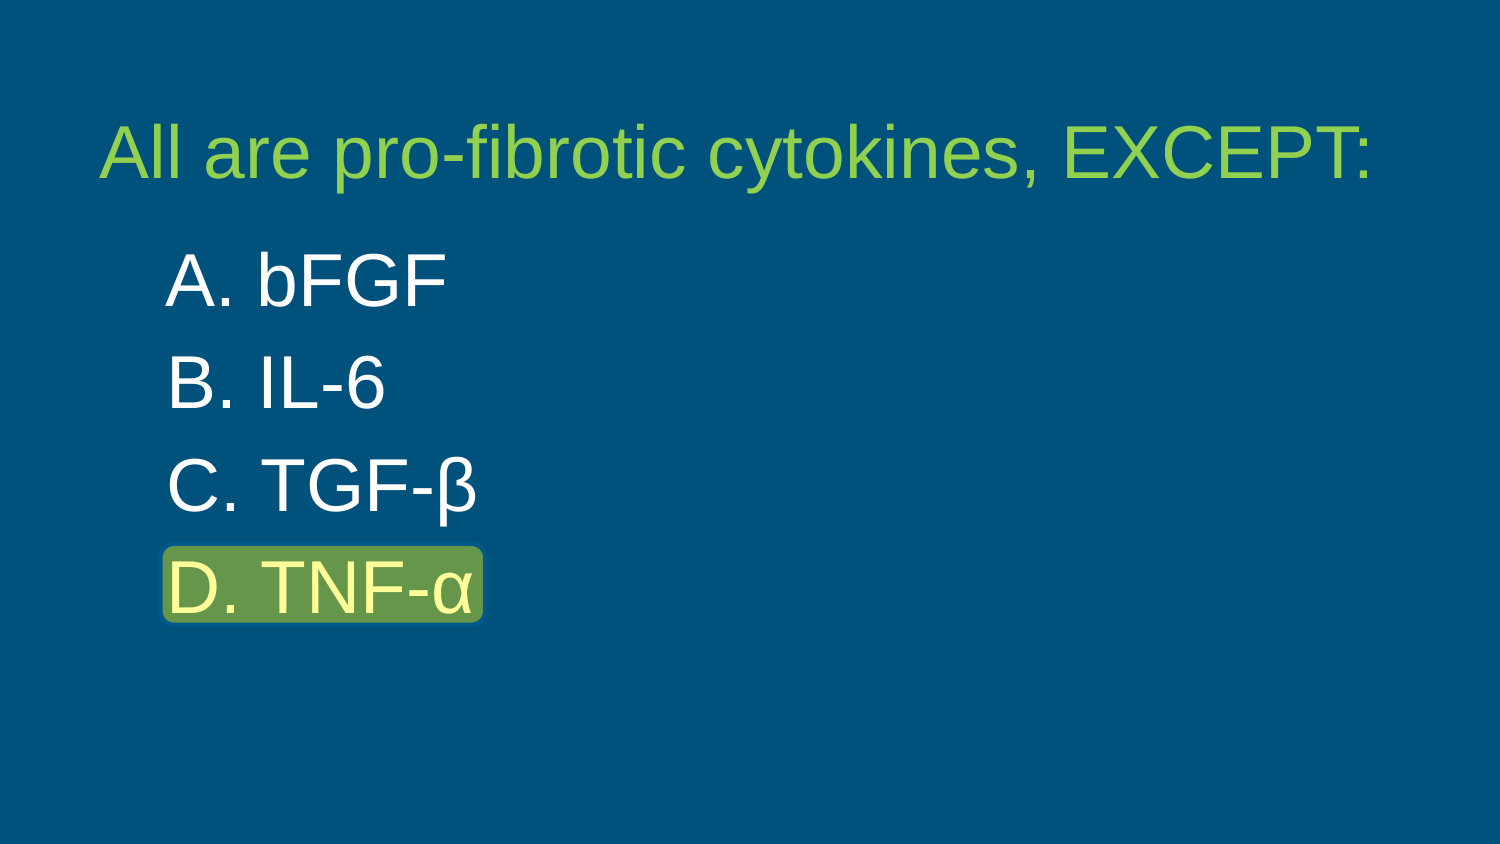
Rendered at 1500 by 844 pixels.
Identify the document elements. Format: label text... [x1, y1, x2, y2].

text_box [158, 541, 488, 627]
text_box All are pro-ﬁbrotic cytokines, EXCEPT: A. bFGF B. IL-6 C. TGF-β D. TNF-α [84, 96, 1453, 636]
